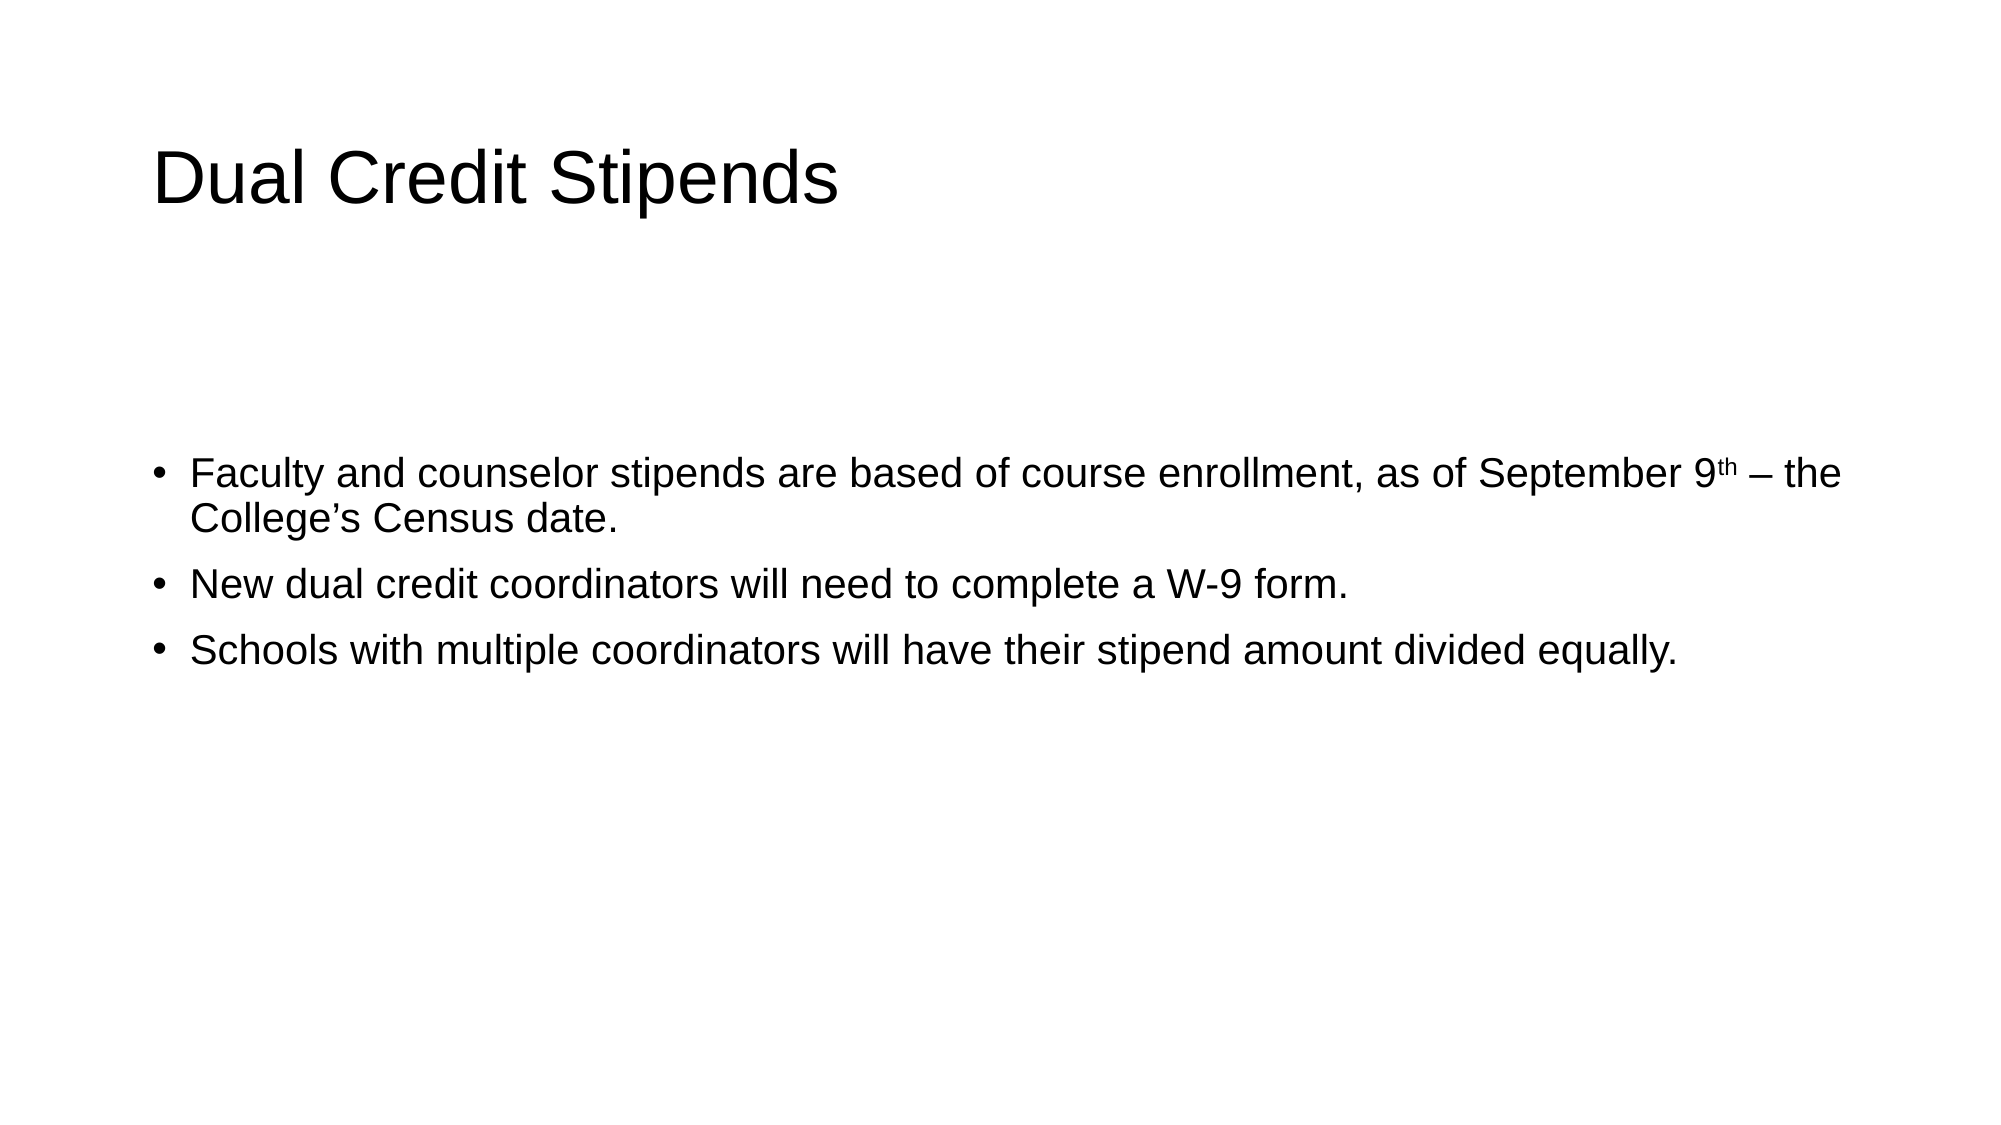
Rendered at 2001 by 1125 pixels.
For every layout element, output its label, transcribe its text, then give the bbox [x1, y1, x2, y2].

title Dual Credit Stipends [137, 70, 1863, 288]
list Faculty and counselor stipends are based of course enrollment, as of September 9th – the College’s Census date. New dual credit coordinators will need to complete a W-9 form. Schools with multiple coordinators will have their stipend amount divided equally. [137, 444, 1863, 1125]
